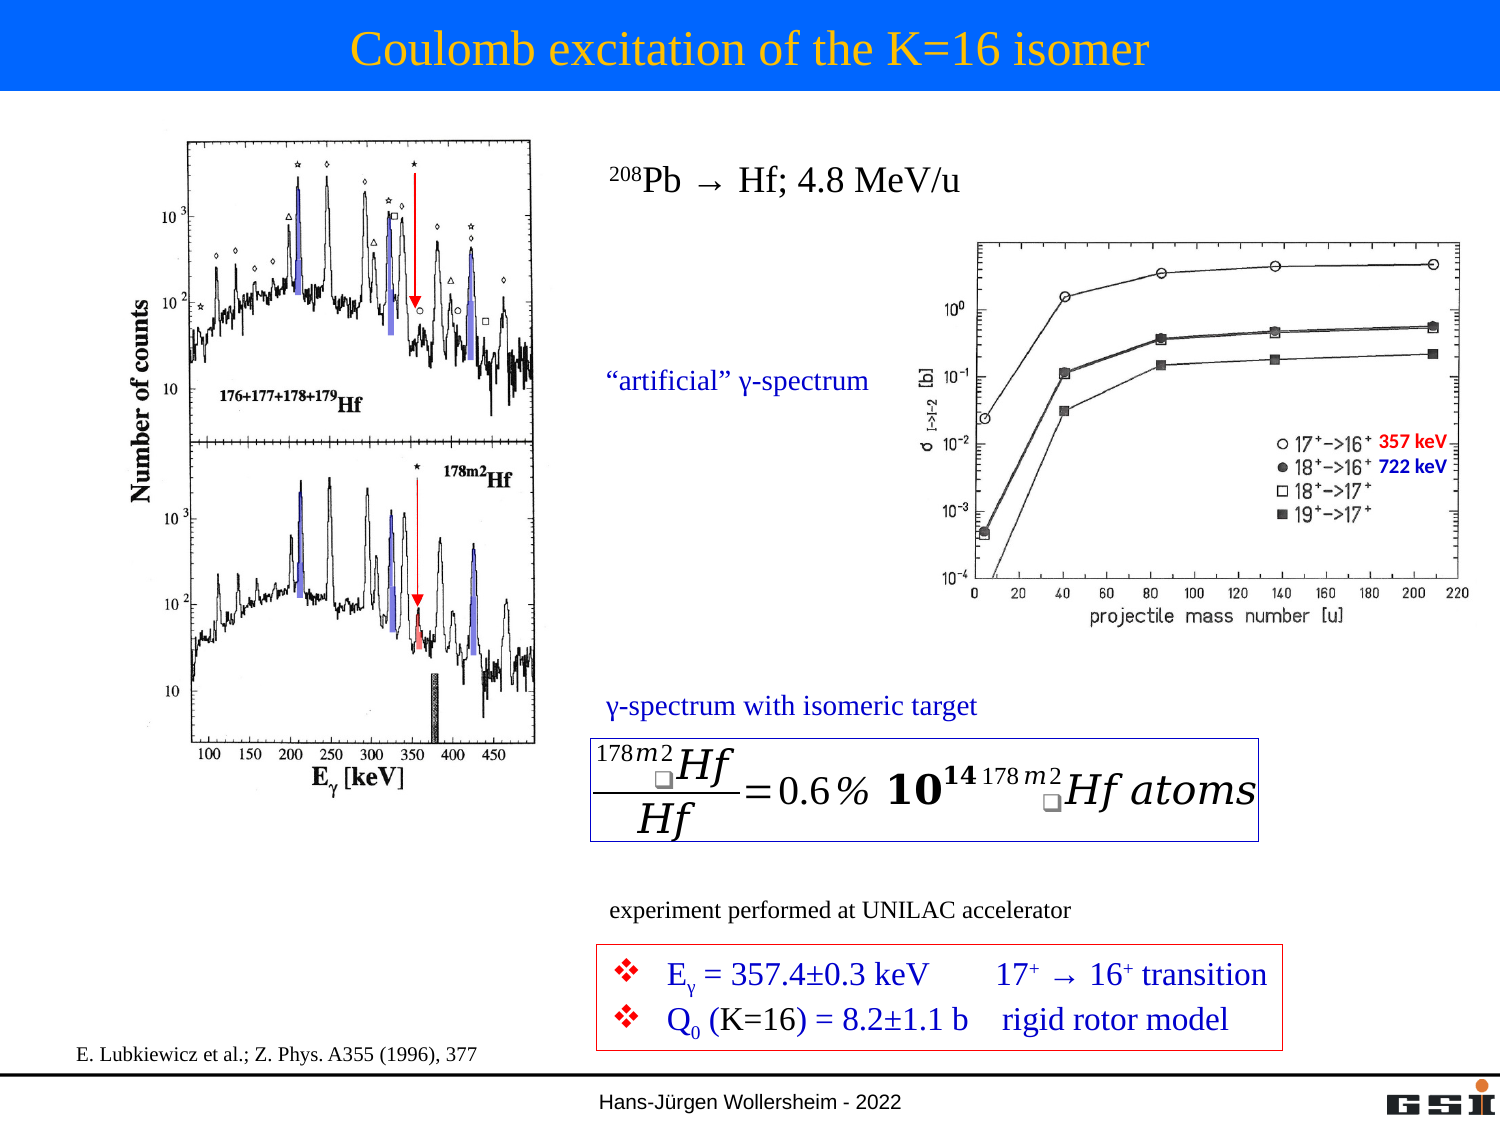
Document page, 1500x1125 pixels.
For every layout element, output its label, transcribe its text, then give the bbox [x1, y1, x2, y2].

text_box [467, 253, 474, 361]
title Coulomb excitation of the K=16 isomer [0, 0, 1500, 91]
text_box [389, 514, 396, 633]
picture [915, 235, 1477, 634]
text_box γ-spectrum with isomeric target [591, 679, 994, 729]
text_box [470, 548, 477, 656]
text_box E. Lubkiewicz et al.; Z. Phys. A355 (1996), 377 [61, 1033, 493, 1074]
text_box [294, 188, 302, 296]
text_box experiment performed at UNILAC accelerator [594, 885, 1087, 931]
text_box Eγ = 357.4±0.3 keV 17+ → 16+ transition Q0 (K=16) = 8.2±1.1 b rigid rotor model [596, 944, 1283, 1051]
picture [1387, 1079, 1495, 1115]
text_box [387, 218, 395, 336]
picture [117, 117, 556, 808]
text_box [296, 491, 304, 599]
text_box 208Pb → Hf; 4.8 MeV/u [594, 147, 976, 208]
text_box “artificial” γ-spectrum [591, 354, 885, 404]
